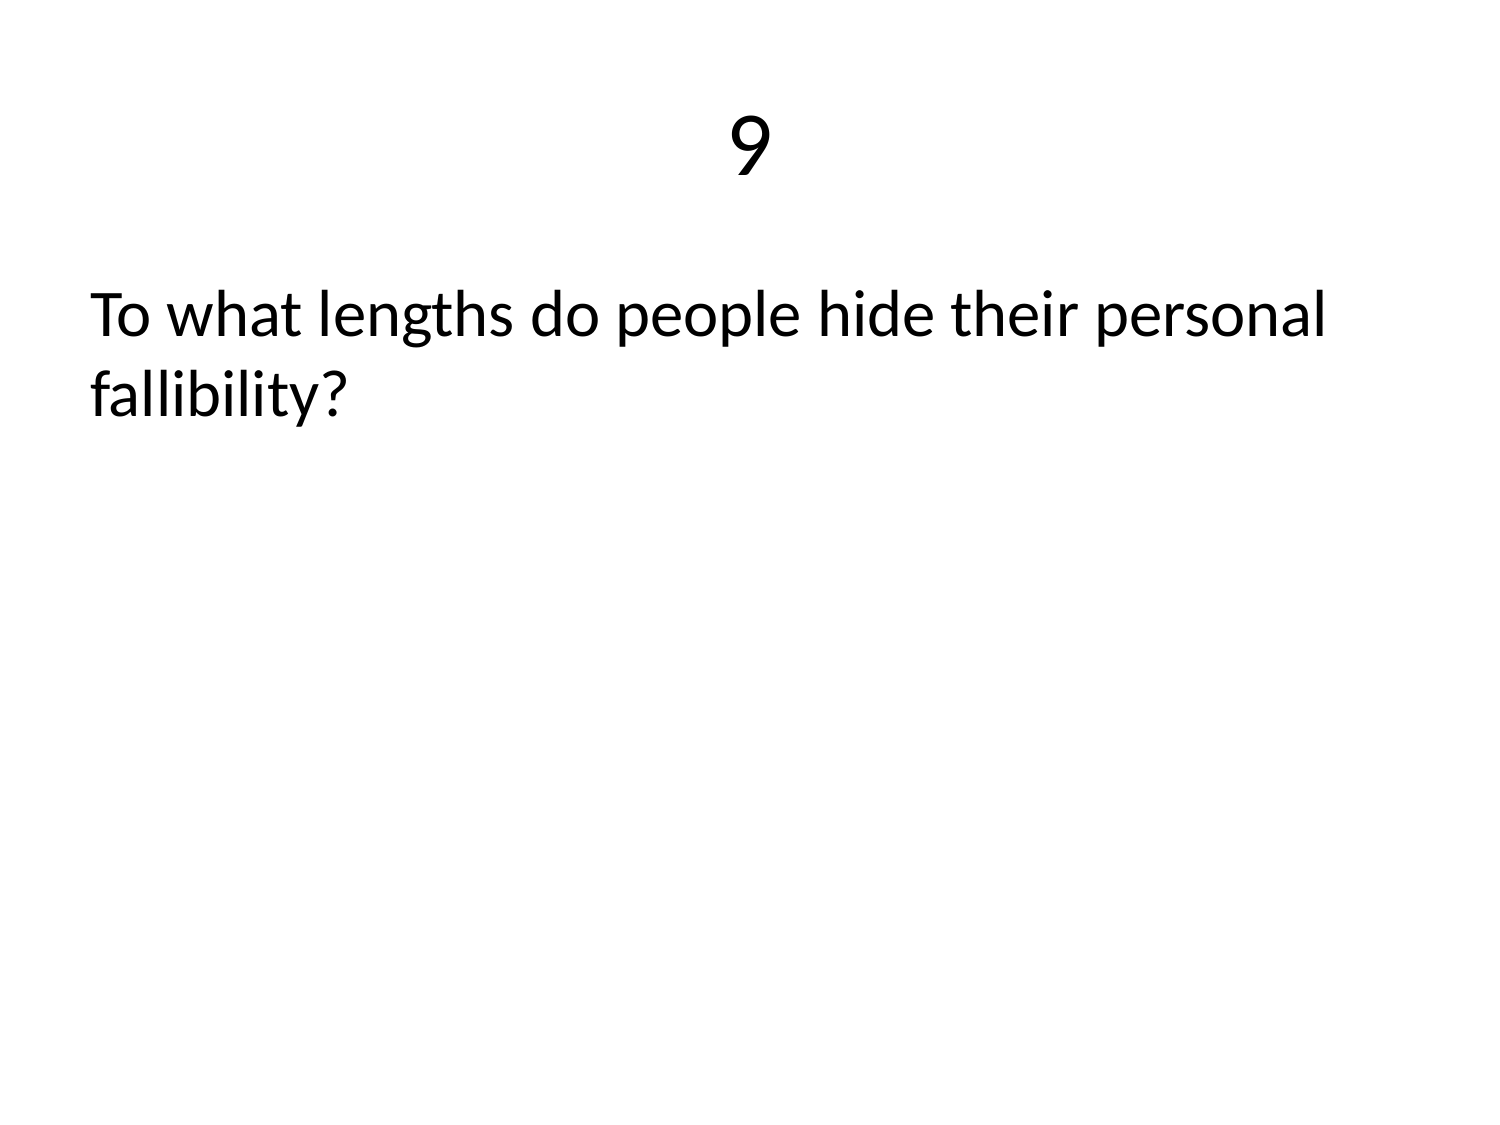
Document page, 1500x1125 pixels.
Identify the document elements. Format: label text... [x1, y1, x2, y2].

title 9 [75, 45, 1425, 233]
list To what lengths do people hide their personal fallibility? [75, 262, 1425, 1005]
